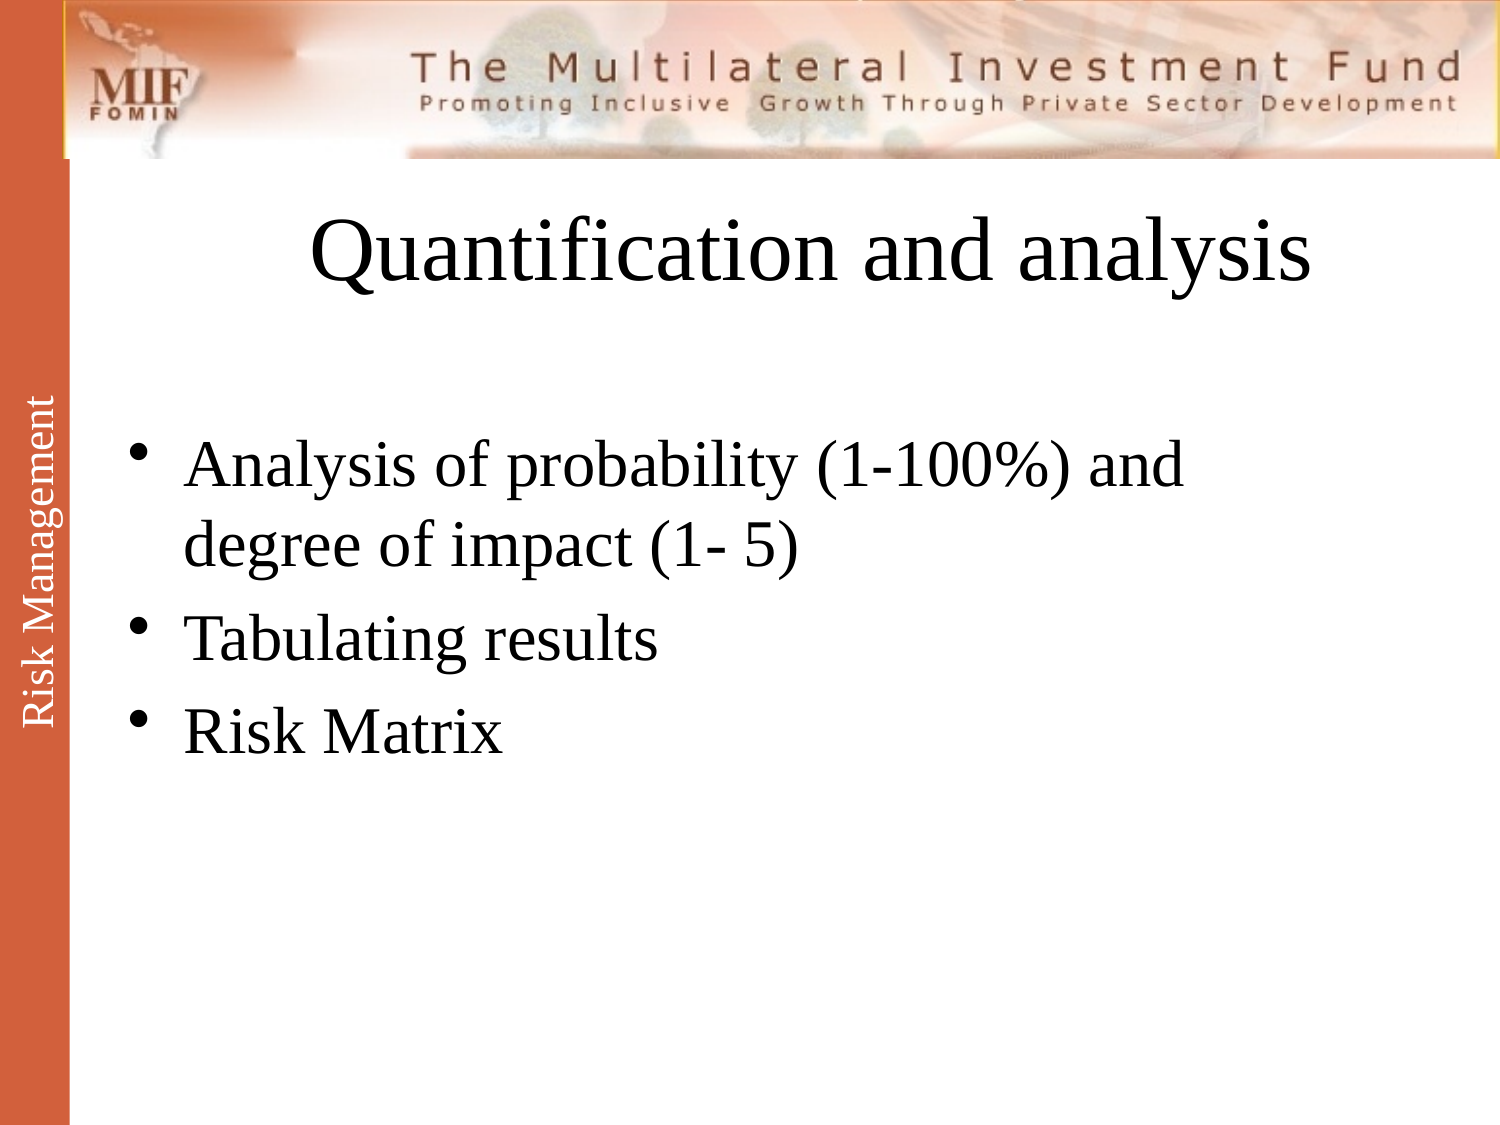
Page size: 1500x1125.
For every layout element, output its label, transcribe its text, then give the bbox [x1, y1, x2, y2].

list Analysis of probability (1-100%) and degree of impact (1- 5) Tabulating results Risk Matrix [112, 412, 1388, 1001]
picture [62, 0, 1500, 160]
text_box Risk Management [0, 0, 70, 1125]
title Quantification and analysis [174, 167, 1451, 338]
